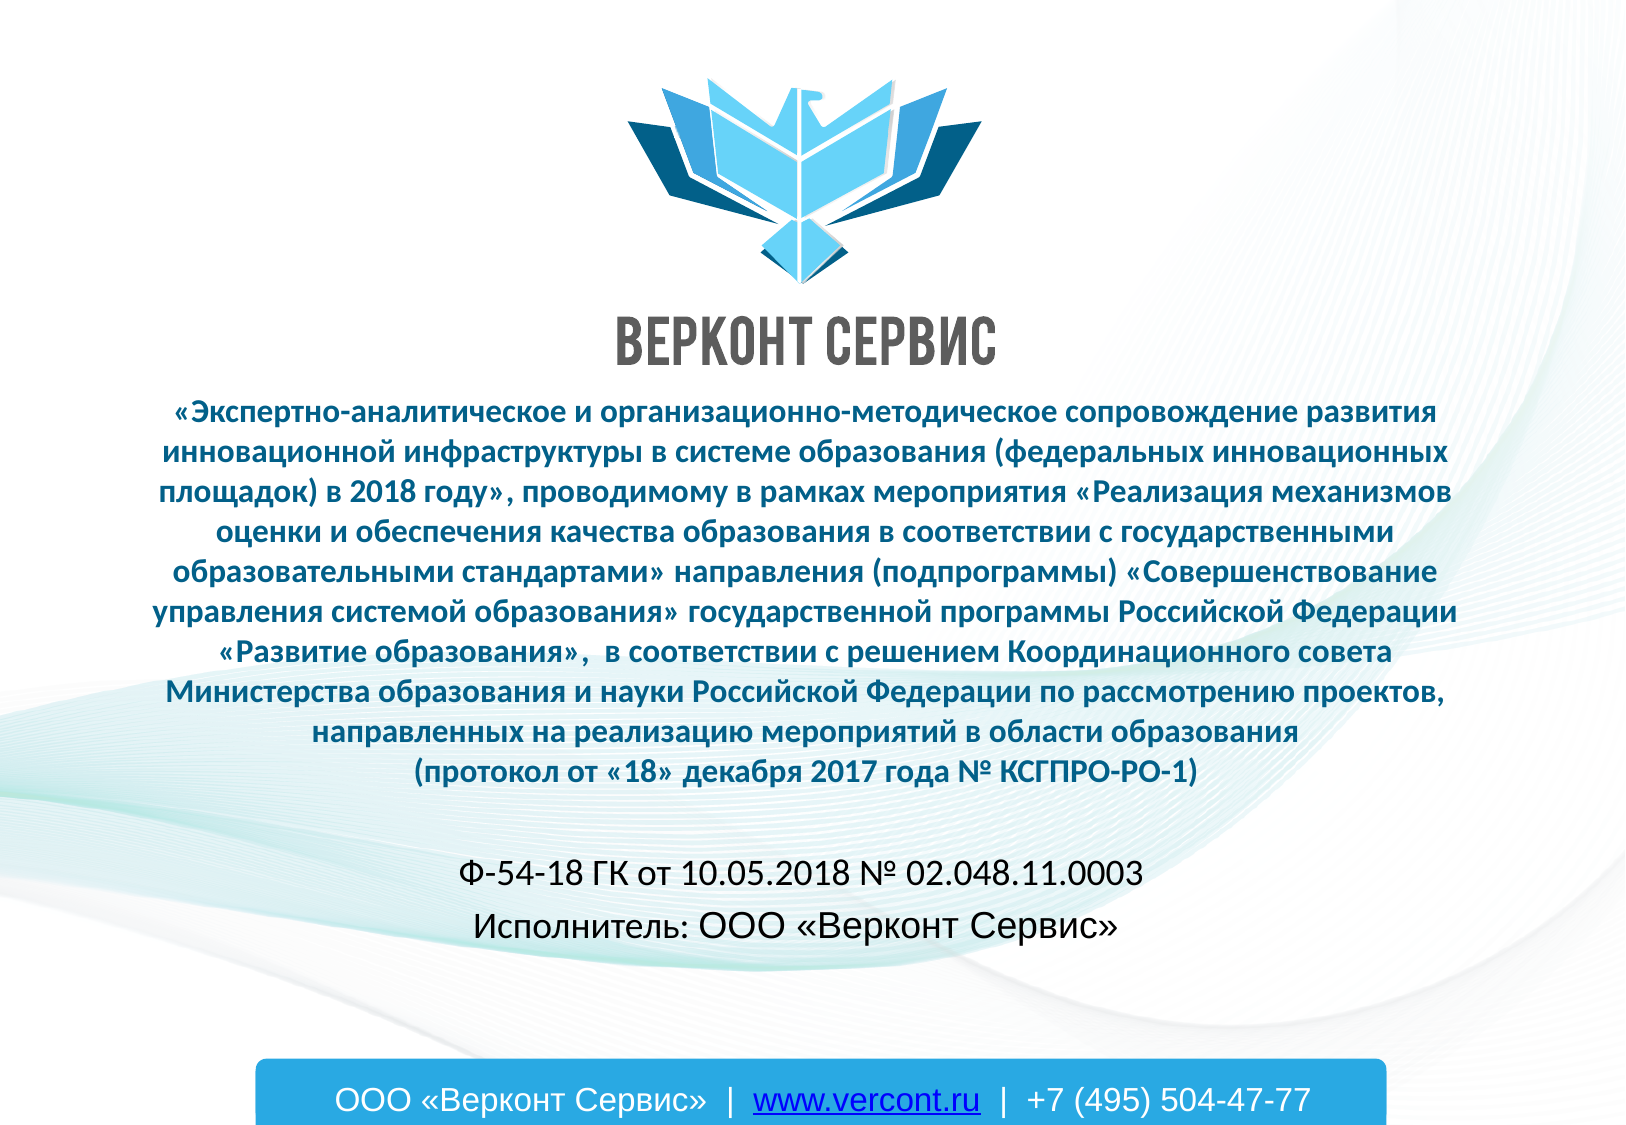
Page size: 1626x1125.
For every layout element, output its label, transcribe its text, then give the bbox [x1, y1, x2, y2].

title «Экспертно-аналитическое и организационно-методическое сопровождение развития инновационной инфраструктуры в системе образования (федеральных инновационных площадок) в 2018 году», проводимому в рамках мероприятия «Реализация механизмов оценки и обеспечения качества образования в соответствии с государственными образовательными стандартами» направления (подпрограммы) «Совершенствование управления системой образования» государственной программы Российской Федерации «Развитие образования», в соответствии с решением Координационного совета Министерства образования и науки Российской Федерации по рассмотрению проектов, направленных на реализацию мероприятий в области образования (протокол от «18» декабря 2017 года № КСГПРО-РО-1) [115, 468, 1497, 710]
text_box ООО «Верконт Сервис» | www.vercont.ru | +7 (495) 504-47-77 [243, 1070, 1404, 1125]
subtitle Ф-54-18 ГК от 10.05.2018 № 02.048.11.0003 Исполнитель: ООО «Верконт Сервис» [110, 840, 1492, 1035]
